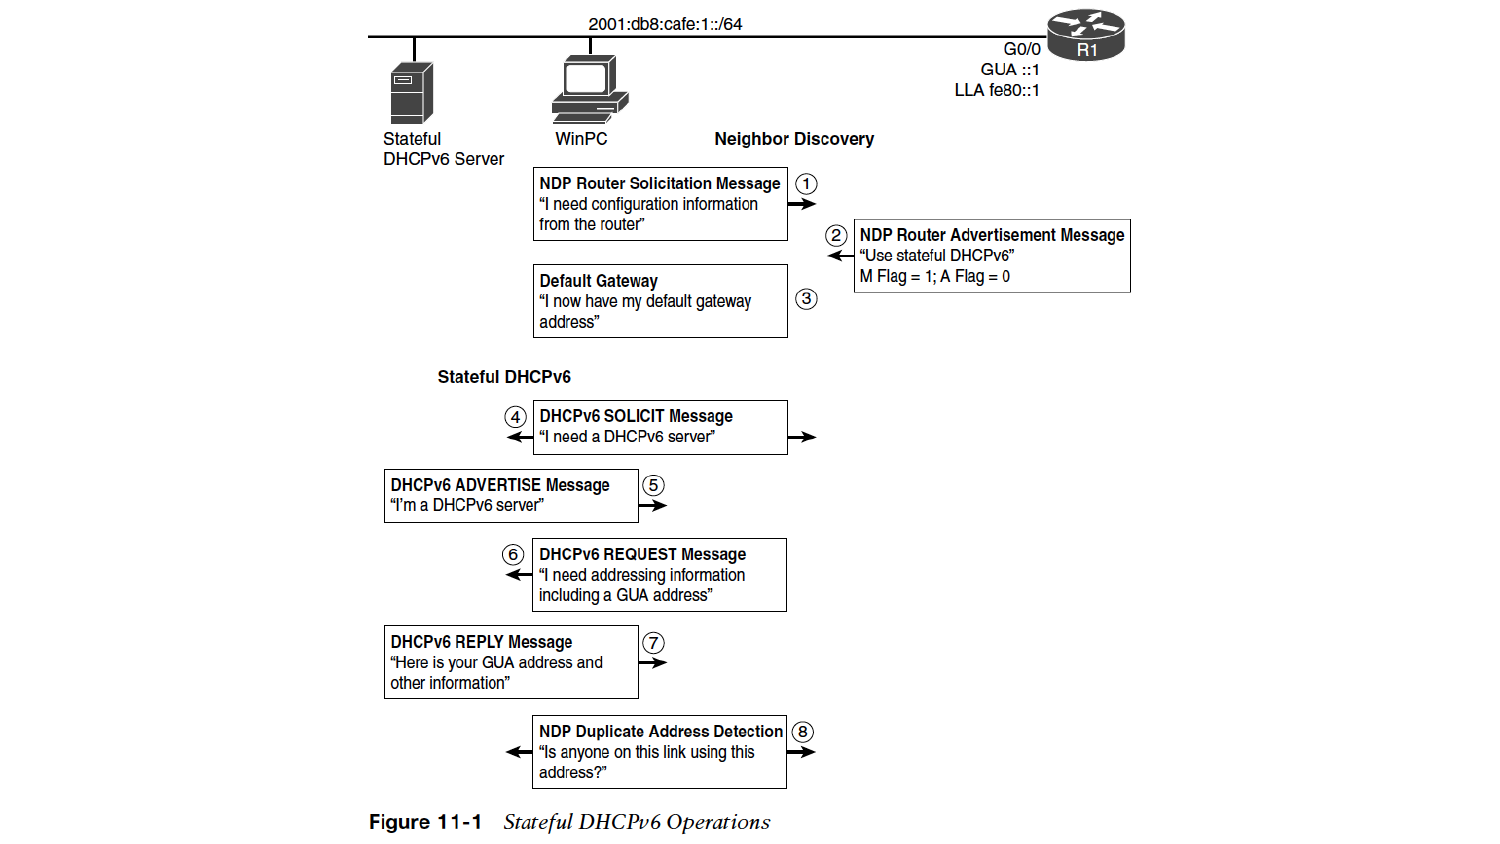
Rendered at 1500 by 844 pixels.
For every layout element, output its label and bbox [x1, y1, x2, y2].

picture [347, 0, 1151, 844]
